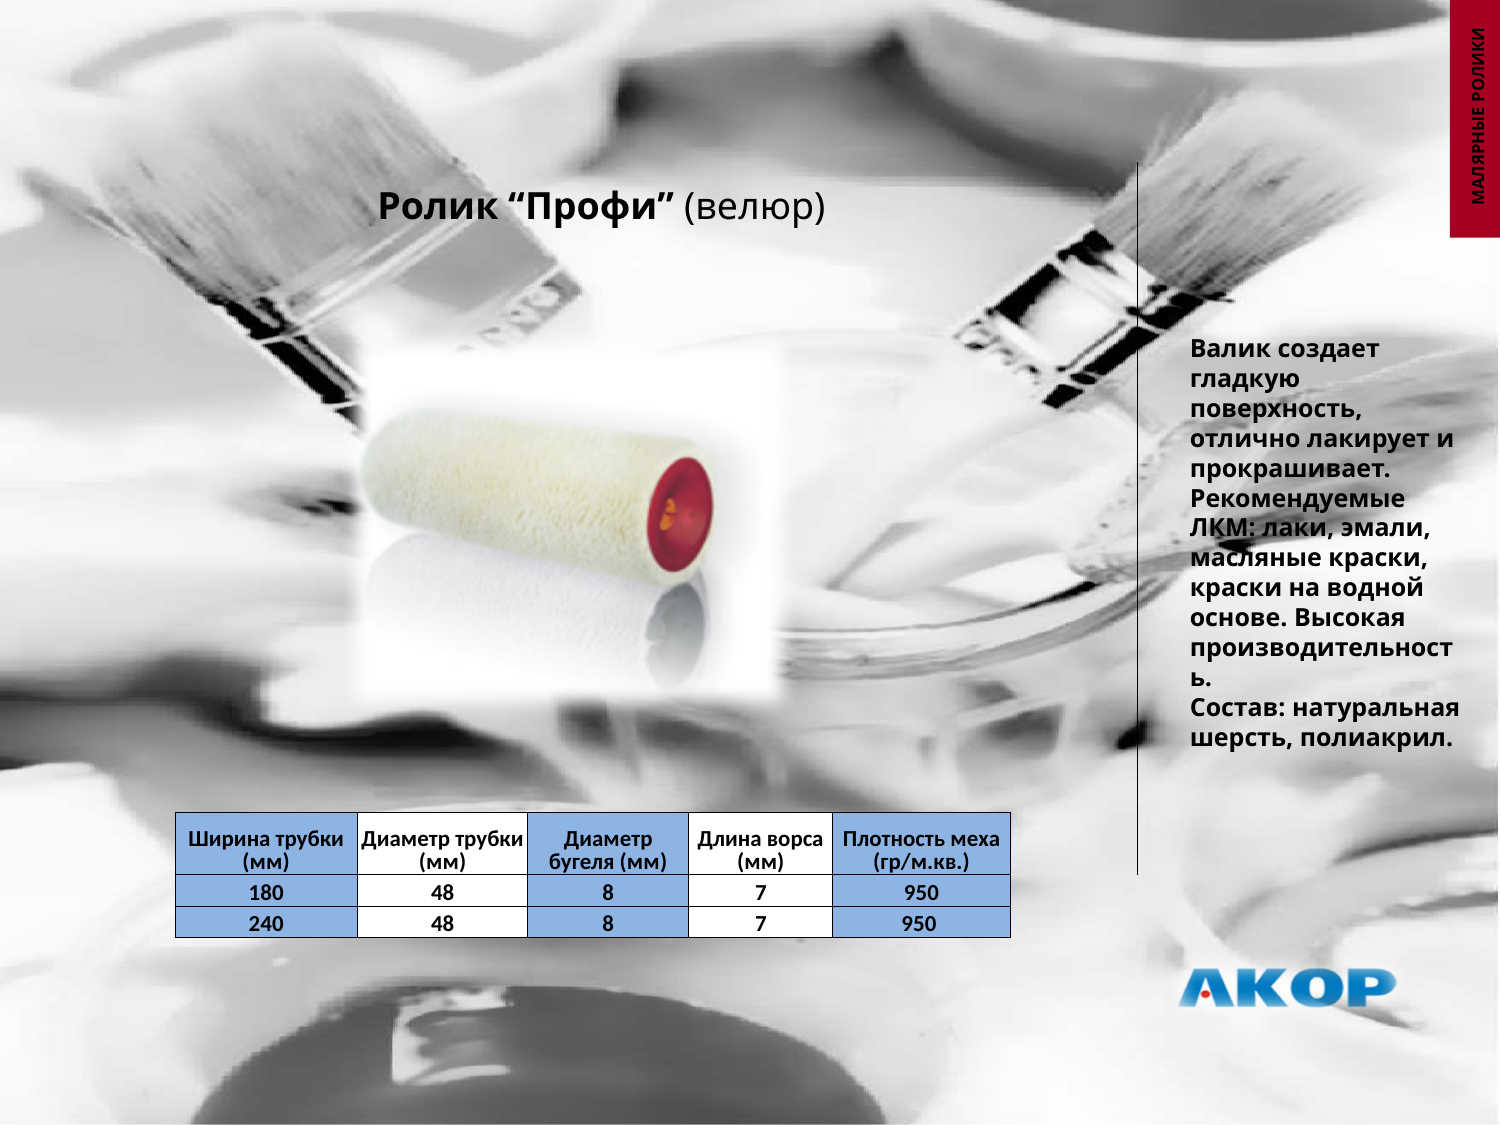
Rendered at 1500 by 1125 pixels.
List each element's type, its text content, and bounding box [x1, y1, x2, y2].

picture [0, 0, 1500, 1125]
table_header Ширина (мм) [802, 520, 1491, 719]
